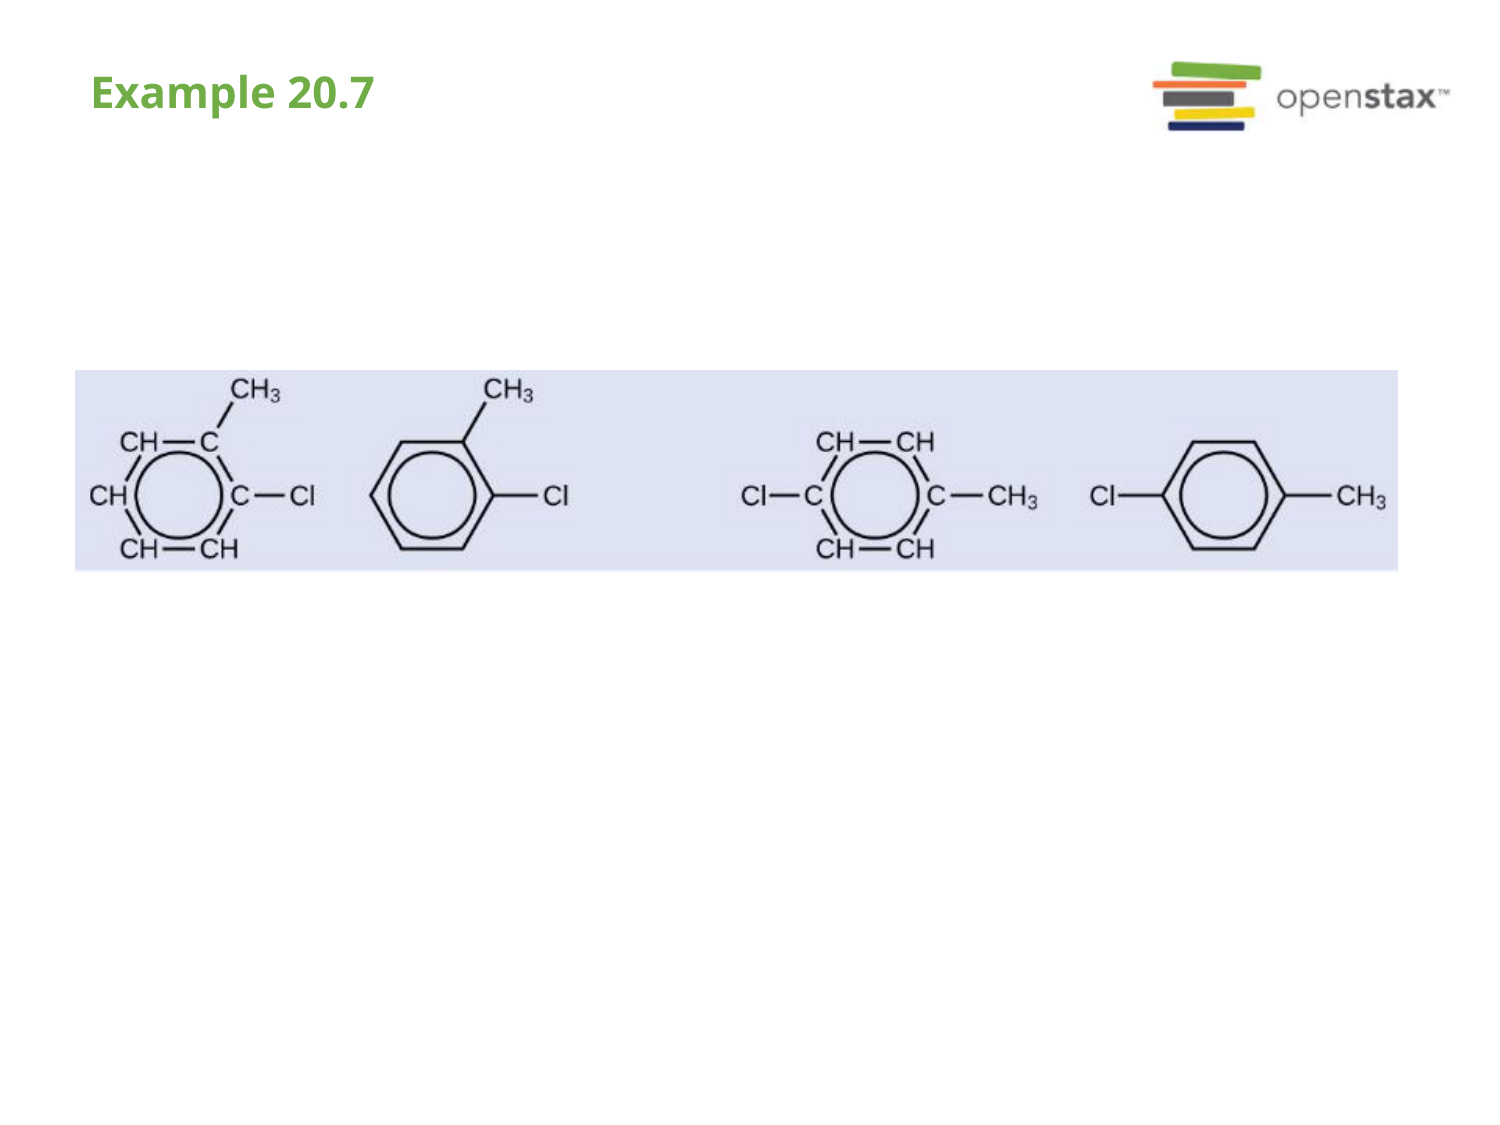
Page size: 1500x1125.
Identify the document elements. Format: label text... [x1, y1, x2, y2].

picture [74, 184, 1398, 759]
title Example 20.7 [75, 59, 1397, 130]
picture [1151, 59, 1452, 134]
